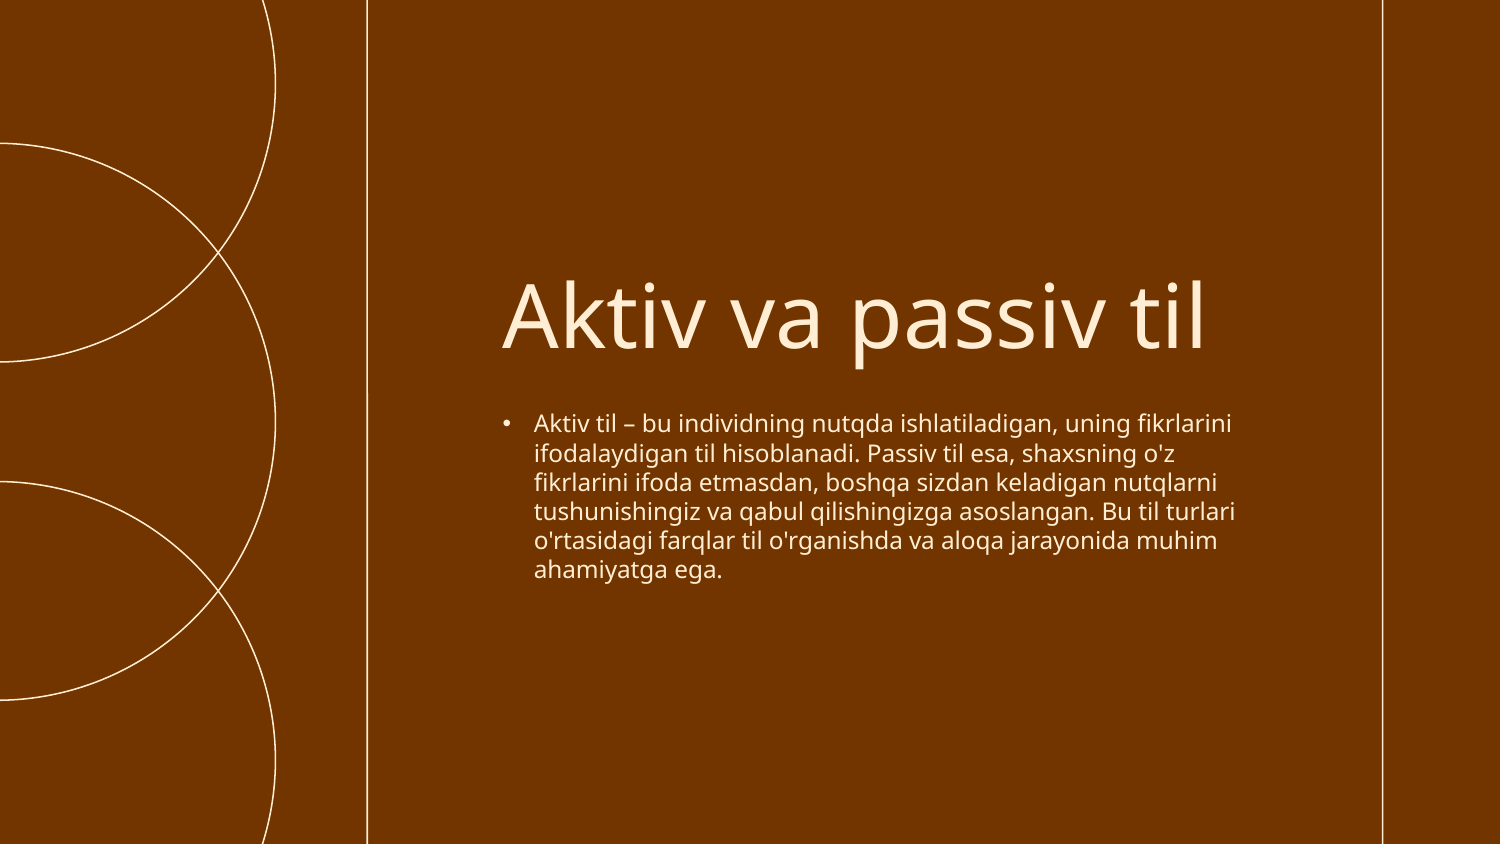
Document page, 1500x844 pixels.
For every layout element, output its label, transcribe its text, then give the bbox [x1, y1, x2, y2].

title Aktiv va passiv til [487, 243, 1286, 382]
subtitle Aktiv til – bu individning nutqda ishlatiladigan, uning fikrlarini ifodalaydigan til hisoblanadi. Passiv til esa, shaxsning o'z fikrlarini ifoda etmasdan, boshqa sizdan keladigan nutqlarni tushunishingiz va qabul qilishingizga asoslangan. Bu til turlari o'rtasidagi farqlar til o'rganishda va aloqa jarayonida muhim ahamiyatga ega. [487, 393, 1286, 600]
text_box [0, 0, 368, 844]
